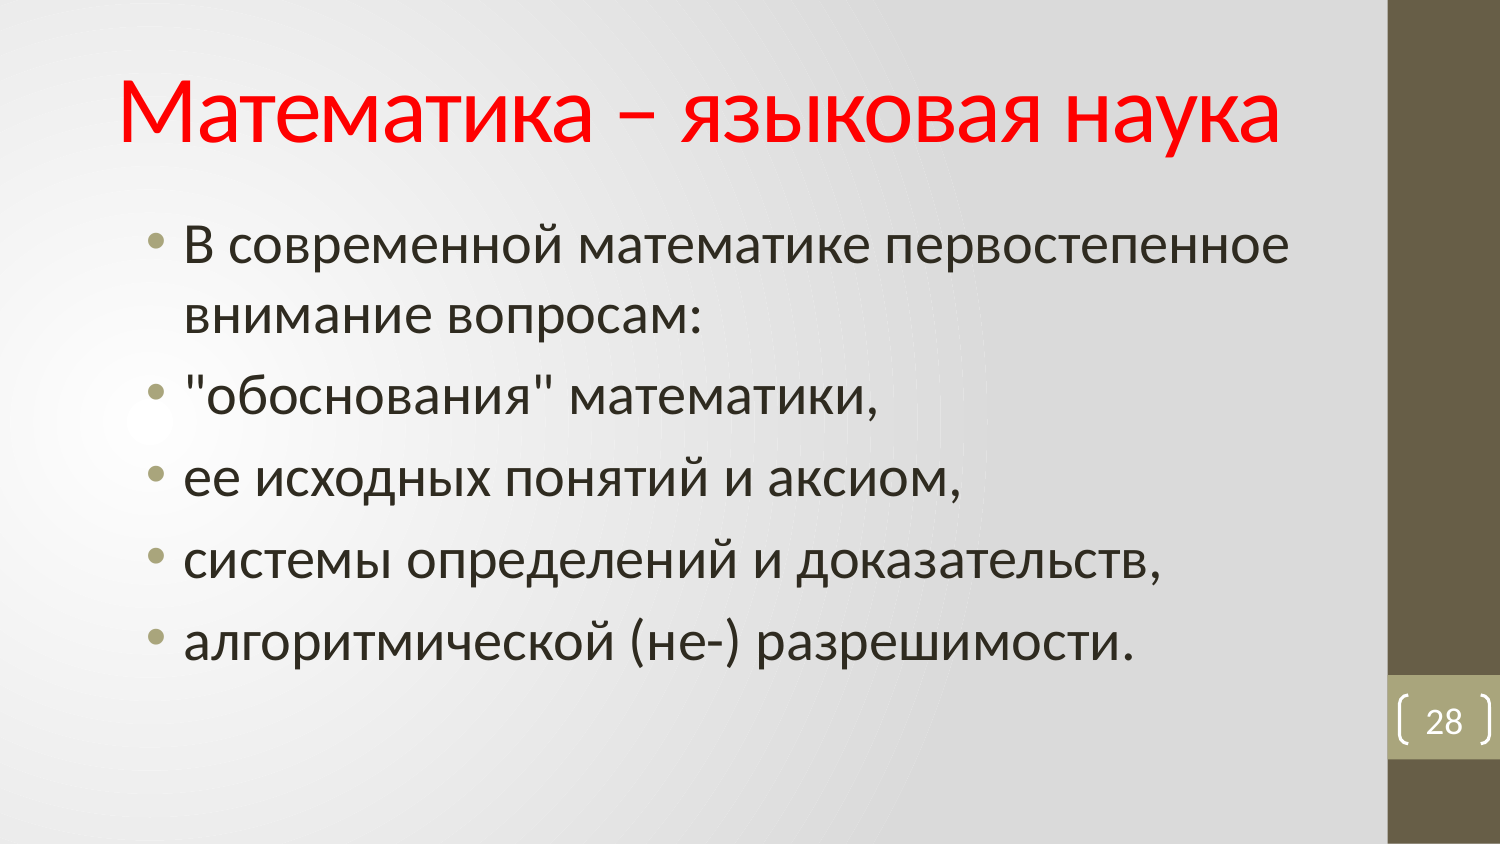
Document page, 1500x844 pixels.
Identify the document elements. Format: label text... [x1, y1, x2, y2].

slide_number 28 [1397, 693, 1492, 746]
list В современной математике первостепенное внимание вопросам: "обоснования" математики, ее исходных понятий и аксиом, системы определений и доказательств, алгоритмической (не-) разрешимости. [112, 197, 1339, 766]
title Математика – языковая наука [75, 33, 1325, 175]
